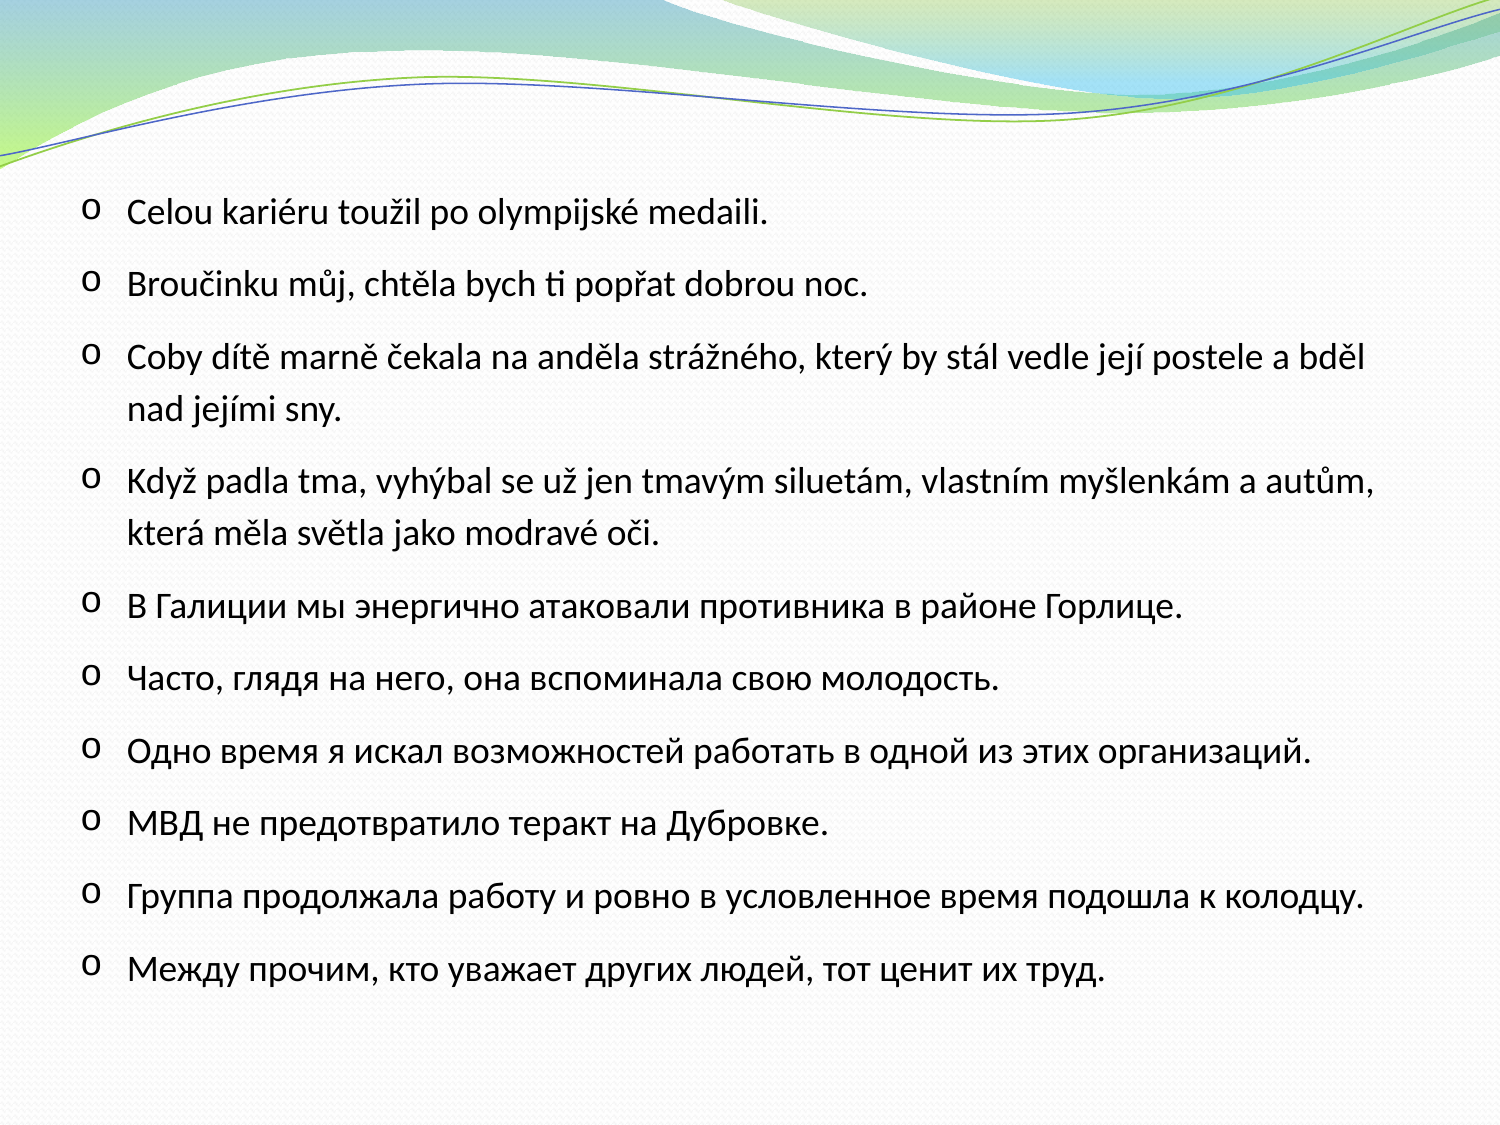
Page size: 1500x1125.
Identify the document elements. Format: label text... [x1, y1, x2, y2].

text_box Celou kariéru toužil po olympijské medaili. Broučinku můj, chtěla bych ti popřat dobrou noc. Coby dítě marně čekala na anděla strážného, který by stál vedle její postele a bděl nad jejími sny. Když padla tma, vyhýbal se už jen tmavým siluetám, vlastním myšlenkám a autům, která měla světla jako modravé oči. В Галиции мы энергично атаковали противника в районе Горлице. Часто, глядя на него, она вспоминала свою молодость. Одно время я искал возможностей работать в одной из этих организаций. МВД не предотвратило теракт на Дубровке. Группа продолжала работу и ровно в условленное время подошла к колодцу. Между прочим, кто уважает других людей, тот ценит их труд. [65, 172, 1424, 996]
